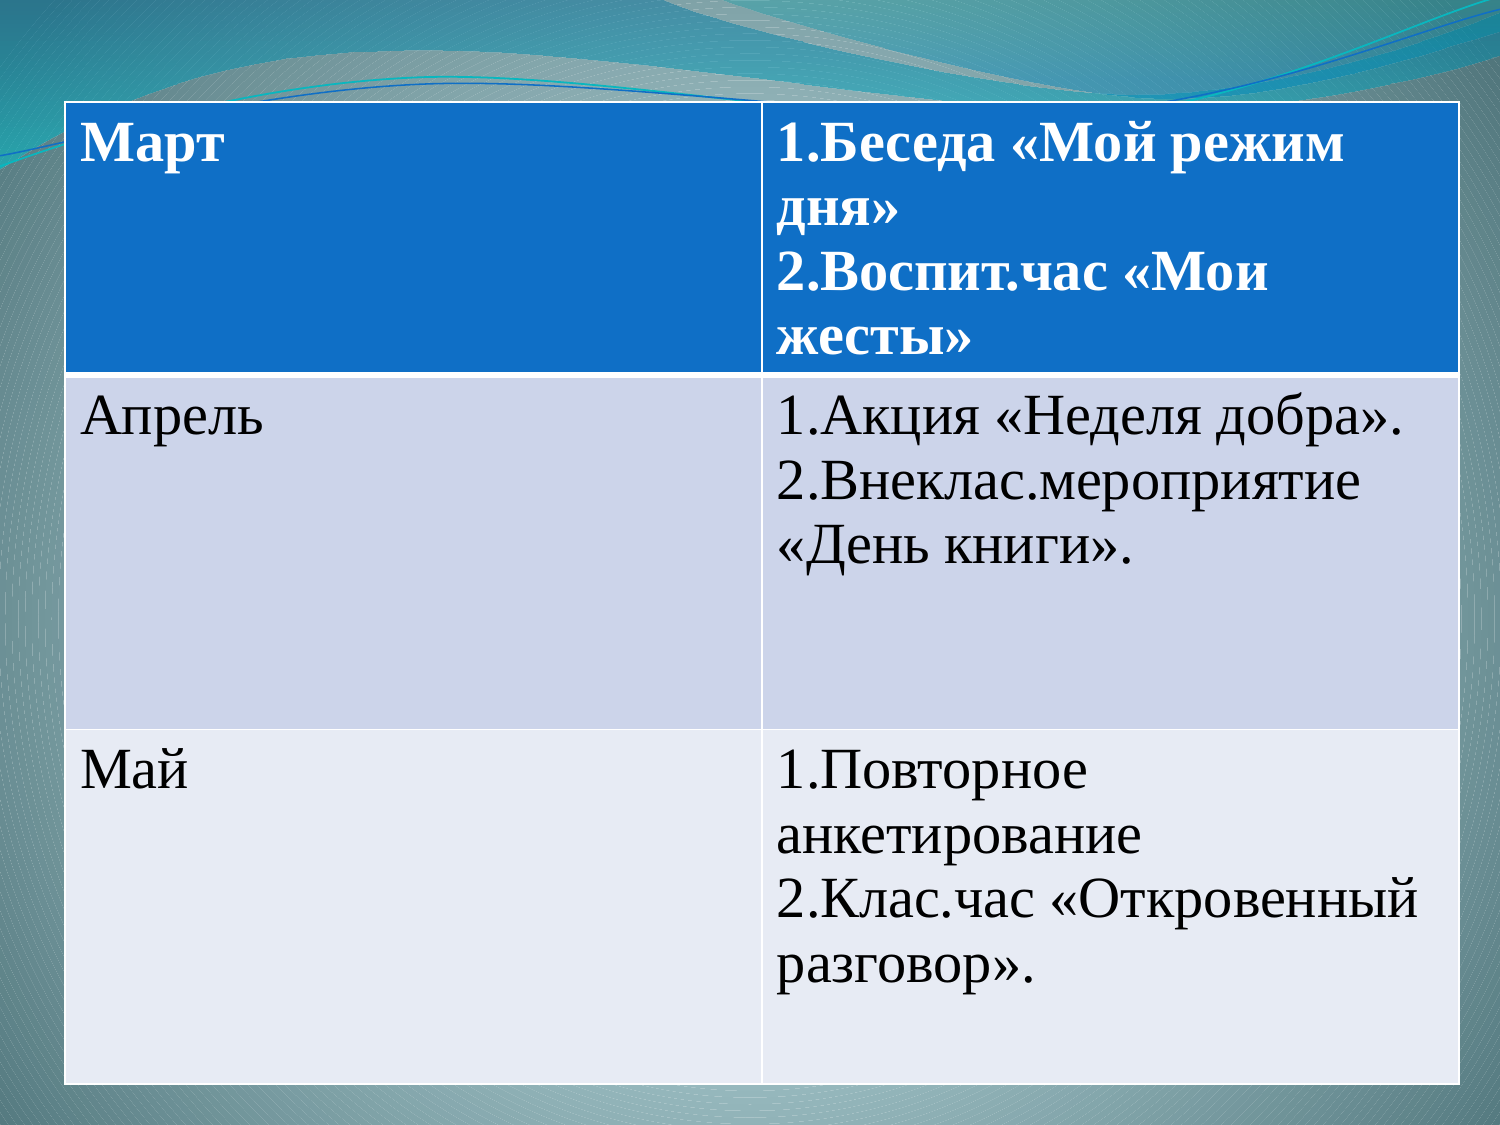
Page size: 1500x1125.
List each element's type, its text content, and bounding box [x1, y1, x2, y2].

table_cell 1.Повторное анкетирование 2.Клас.час «Откровенный разговор». [763, 730, 1458, 1083]
table_header 1.Беседа «Мой режим дня» 2.Воспит.час «Мои жесты» [763, 103, 1458, 372]
table_cell 1.Акция «Неделя добра». 2.Внеклас.мероприятие «День книги». [763, 378, 1458, 729]
table_cell Апрель [66, 378, 761, 729]
table_header Март [66, 103, 761, 372]
table_cell Май [66, 730, 761, 1083]
